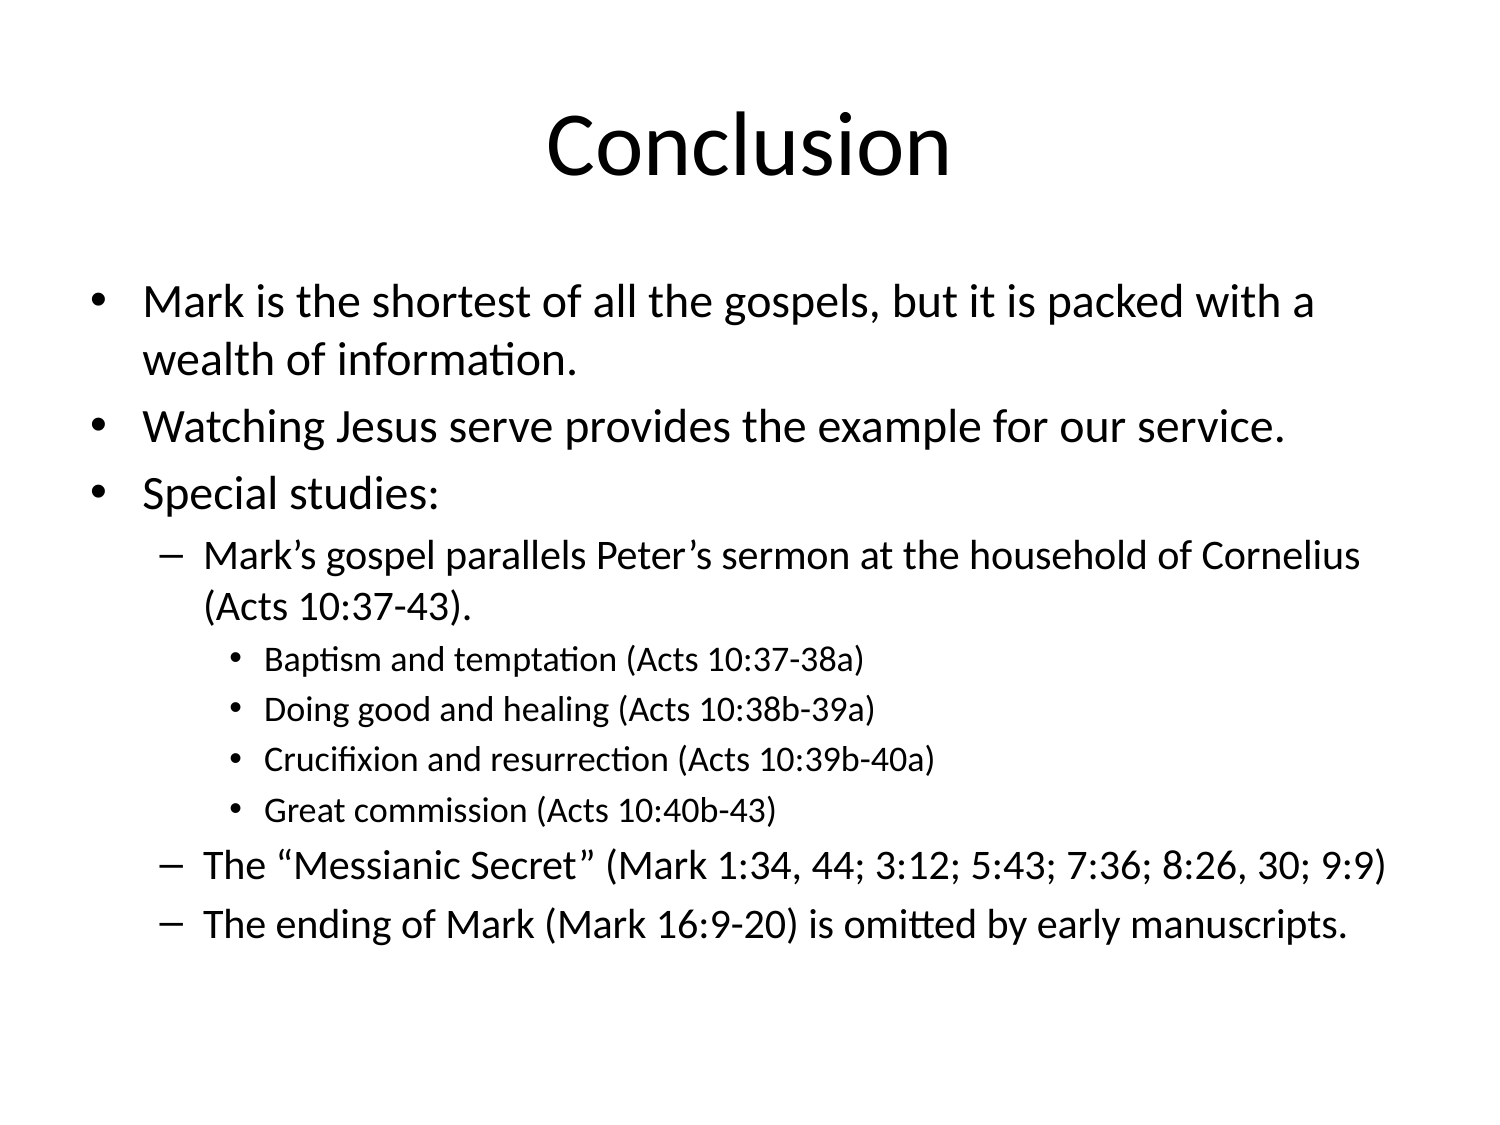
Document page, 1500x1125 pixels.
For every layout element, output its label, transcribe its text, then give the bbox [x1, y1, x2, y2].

list Mark is the shortest of all the gospels, but it is packed with a wealth of information. Watching Jesus serve provides the example for our service. Special studies: Mark’s gospel parallels Peter’s sermon at the household of Cornelius (Acts 10:37-43). Baptism and temptation (Acts 10:37-38a) Doing good and healing (Acts 10:38b-39a) Crucifixion and resurrection (Acts 10:39b-40a) Great commission (Acts 10:40b-43) The “Messianic Secret” (Mark 1:34, 44; 3:12; 5:43; 7:36; 8:26, 30; 9:9) The ending of Mark (Mark 16:9-20) is omitted by early manuscripts. [75, 262, 1425, 1005]
title Conclusion [75, 45, 1425, 233]
